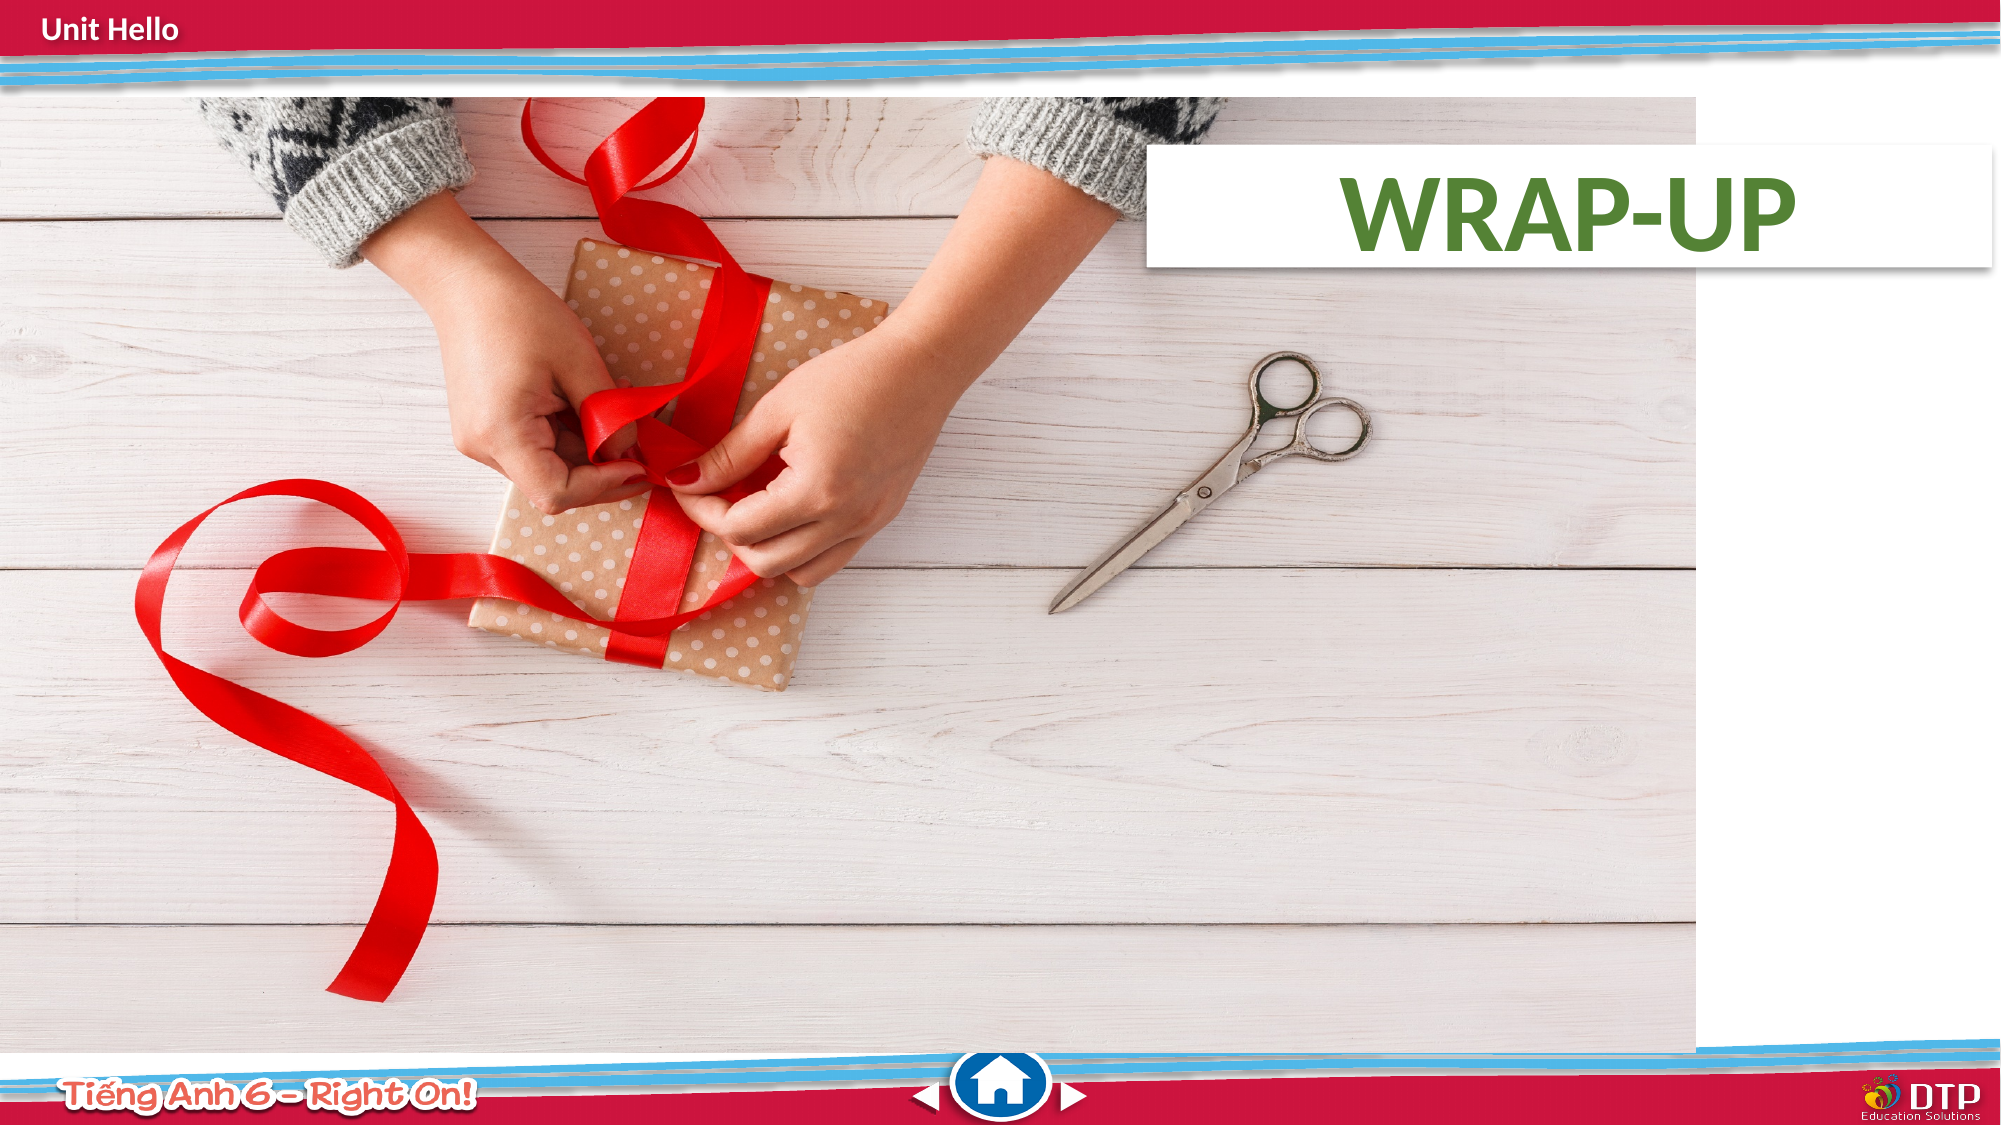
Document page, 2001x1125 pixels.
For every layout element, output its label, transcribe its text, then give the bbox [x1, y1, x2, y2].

text_box WRAP-UP [1696, 144, 1993, 268]
picture [0, 0, 2000, 1125]
